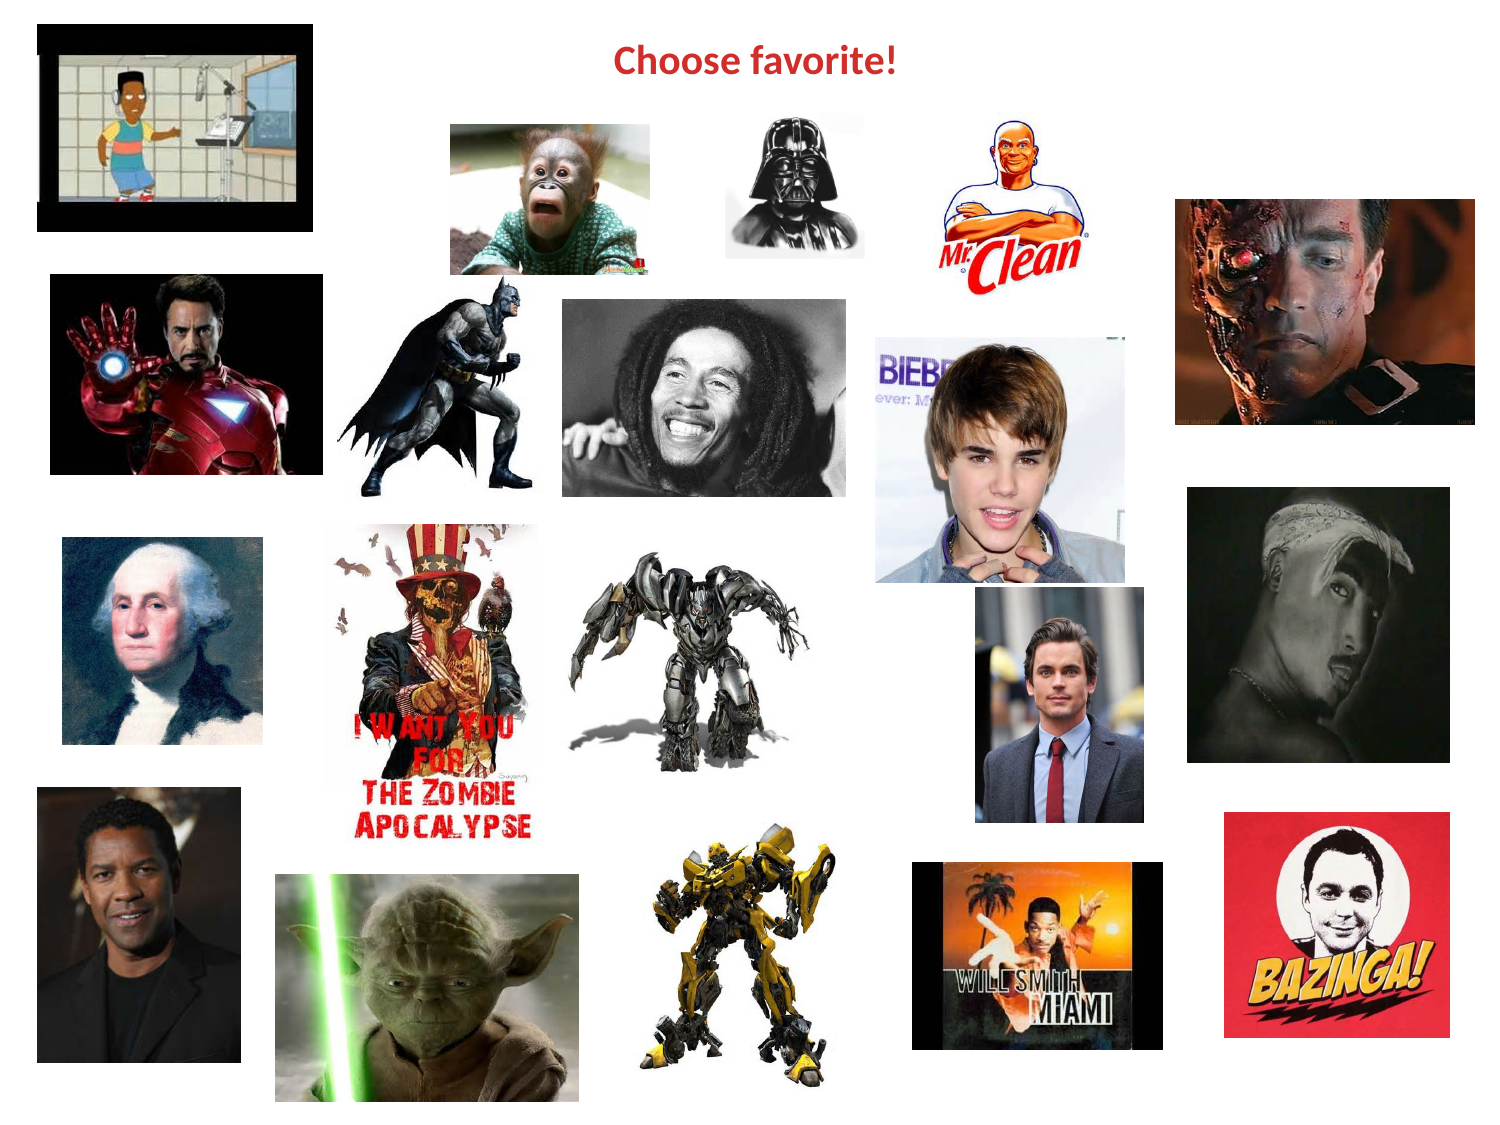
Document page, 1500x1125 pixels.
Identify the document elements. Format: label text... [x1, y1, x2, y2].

picture [724, 112, 866, 260]
picture [274, 874, 579, 1102]
picture [974, 587, 1145, 823]
text_box Choose favorite! [449, 24, 1063, 90]
picture [37, 787, 241, 1063]
picture [324, 524, 538, 844]
picture [62, 537, 263, 746]
picture [1187, 487, 1451, 763]
picture [37, 24, 313, 232]
picture [912, 112, 1113, 313]
picture [1224, 812, 1451, 1038]
picture [562, 549, 813, 777]
picture [49, 274, 324, 476]
picture [1174, 199, 1476, 426]
picture [912, 862, 1163, 1051]
picture [337, 124, 846, 502]
picture [874, 337, 1126, 583]
picture [624, 812, 849, 1101]
